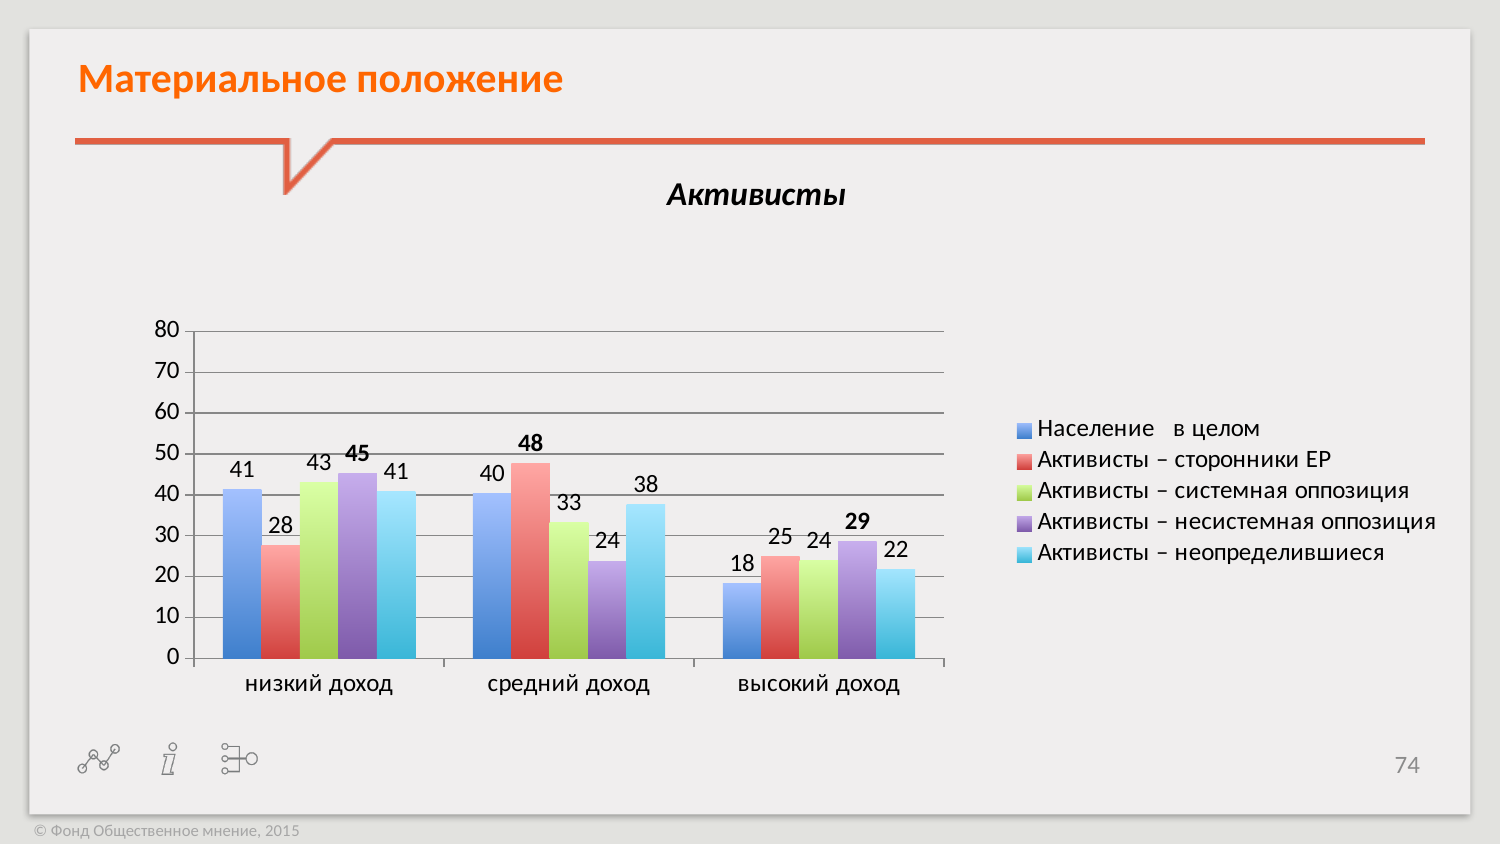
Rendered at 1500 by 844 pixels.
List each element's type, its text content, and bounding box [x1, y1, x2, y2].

text_box Активисты [572, 161, 941, 223]
title Материальное положение [63, 43, 1412, 139]
chart [52, 244, 1459, 741]
